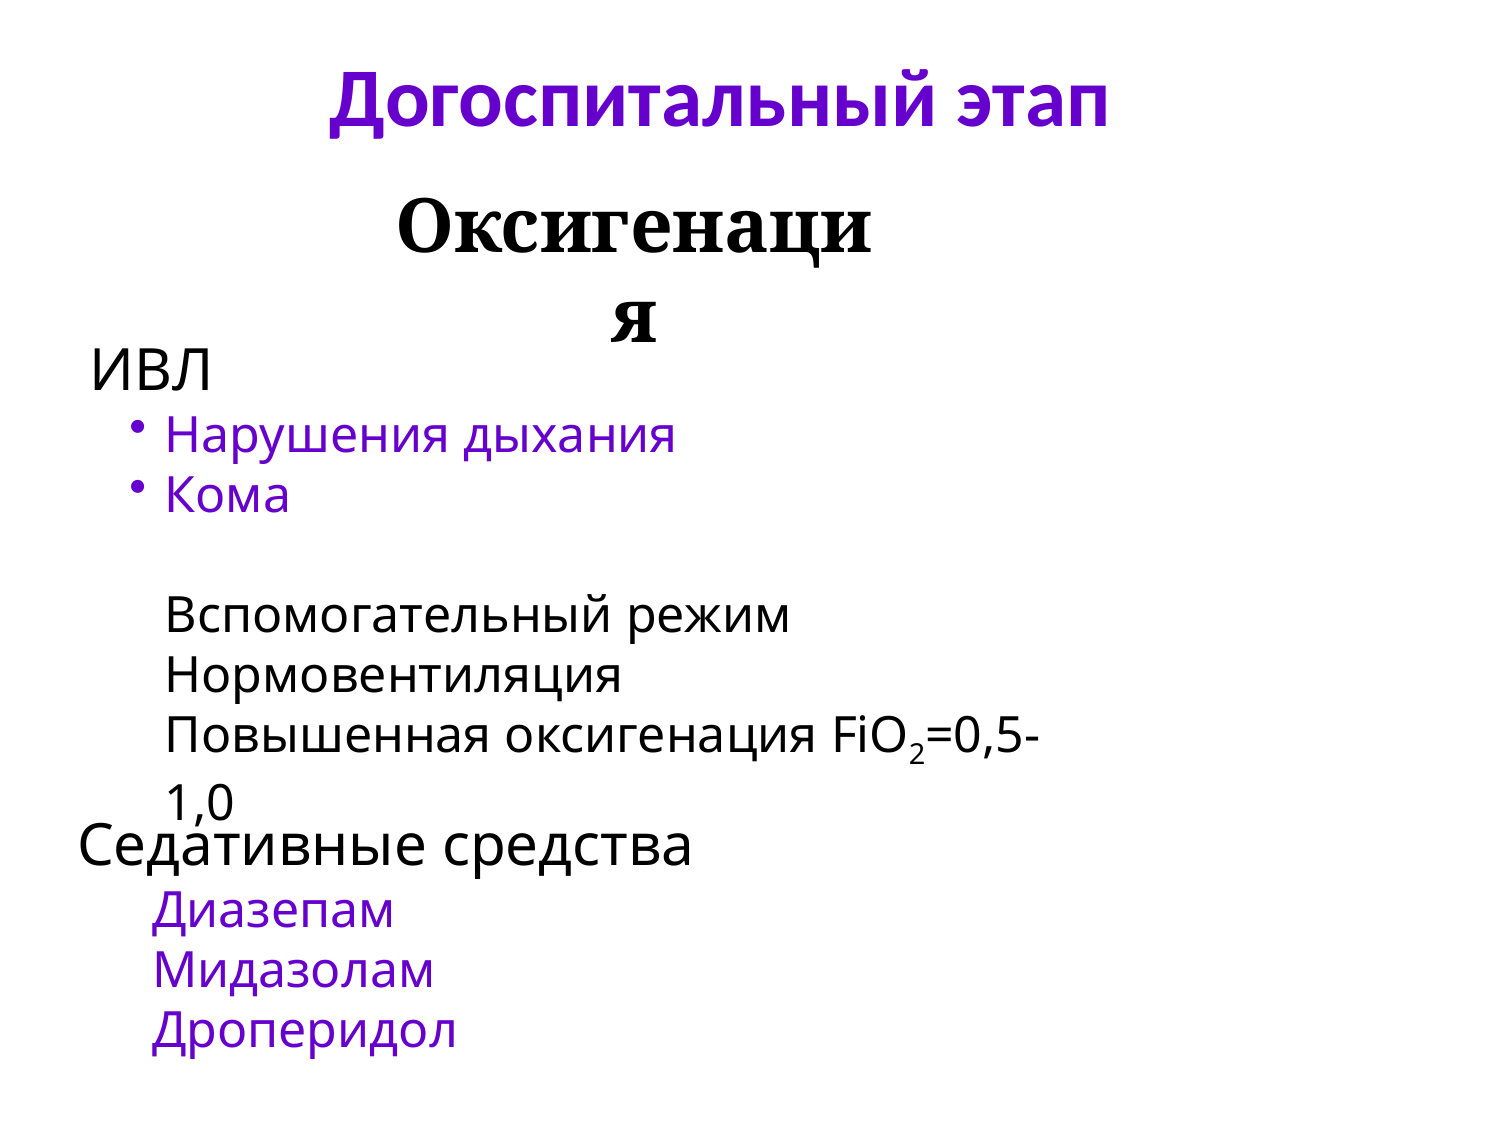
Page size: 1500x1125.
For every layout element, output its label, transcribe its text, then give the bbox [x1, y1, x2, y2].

text_box Оксигенация [362, 187, 906, 324]
text_box ИВЛ Нарушения дыхания Кома Вспомогательный режим Нормовентиляция Повышенная оксигенация FiO2=0,5-1,0 [75, 324, 1085, 838]
text_box Седативные средства Диазепам Мидазолам Дроперидол [62, 800, 941, 1065]
text_box Догоспитальный этап [159, 0, 1282, 187]
